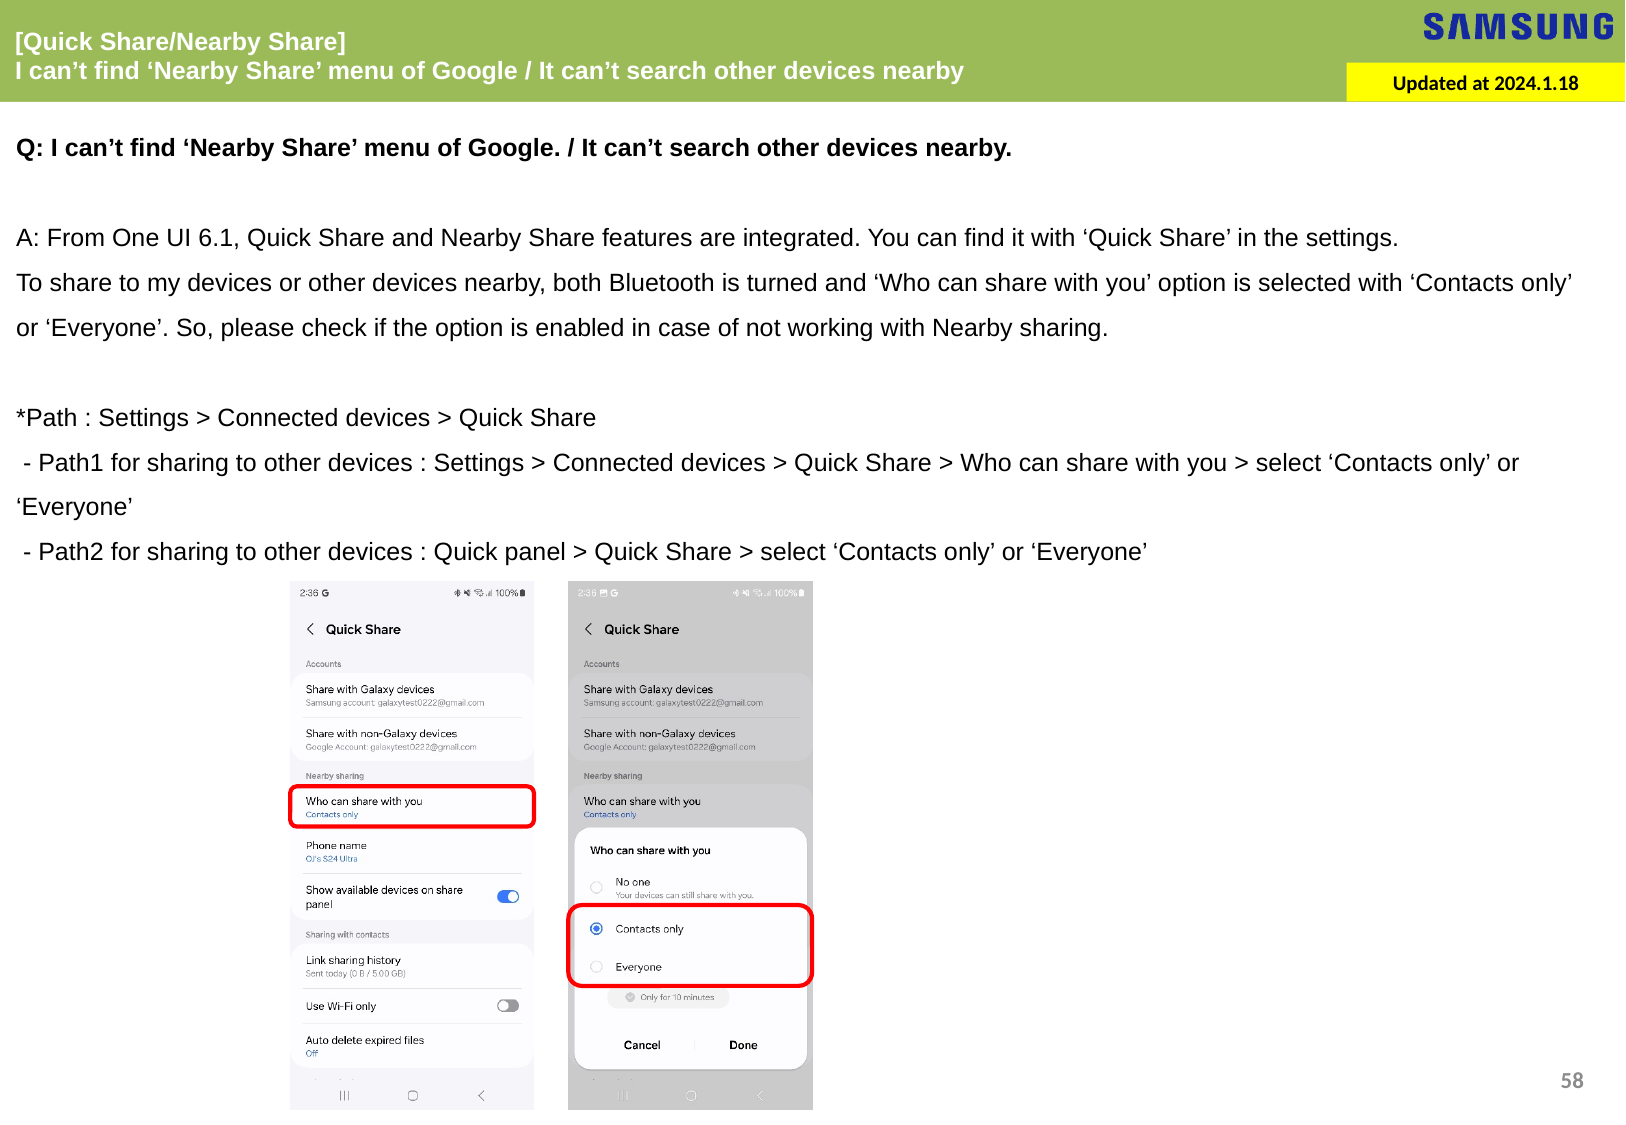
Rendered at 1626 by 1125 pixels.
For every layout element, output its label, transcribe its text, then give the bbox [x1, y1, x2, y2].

text_box Q: I can’t find ‘Nearby Share’ menu of Google. / It can’t search other devices nearby. A: From One UI 6.1, Quick Share and Nearby Share features are integrated. You can find it with ‘Quick Share’ in the settings. To share to my devices or other devices nearby, both Bluetooth is turned and ‘Who can share with you’ option is selected with ‘Contacts only’ or ‘Everyone’. So, please check if the option is enabled in case of not working with Nearby sharing. *Path : Settings > Connected devices > Quick Share - Path1 for sharing to other devices : Settings > Connected devices > Quick Share > Who can share with you > select ‘Contacts only’ or ‘Everyone’ - Path2 for sharing to other devices : Quick panel > Quick Share > select ‘Contacts only’ or ‘Everyone’ [1, 109, 1619, 1101]
picture [568, 580, 813, 1110]
picture [1409, 0, 1626, 53]
text_box Updated at 2024.1.18 [1345, 61, 1625, 103]
title [Quick Share/Nearby Share] I can’t find ‘Nearby Share’ menu of Google / It can’t search other devices nearby [0, 0, 1396, 110]
slide_number 58 [1517, 1058, 1600, 1101]
picture [289, 580, 535, 1110]
